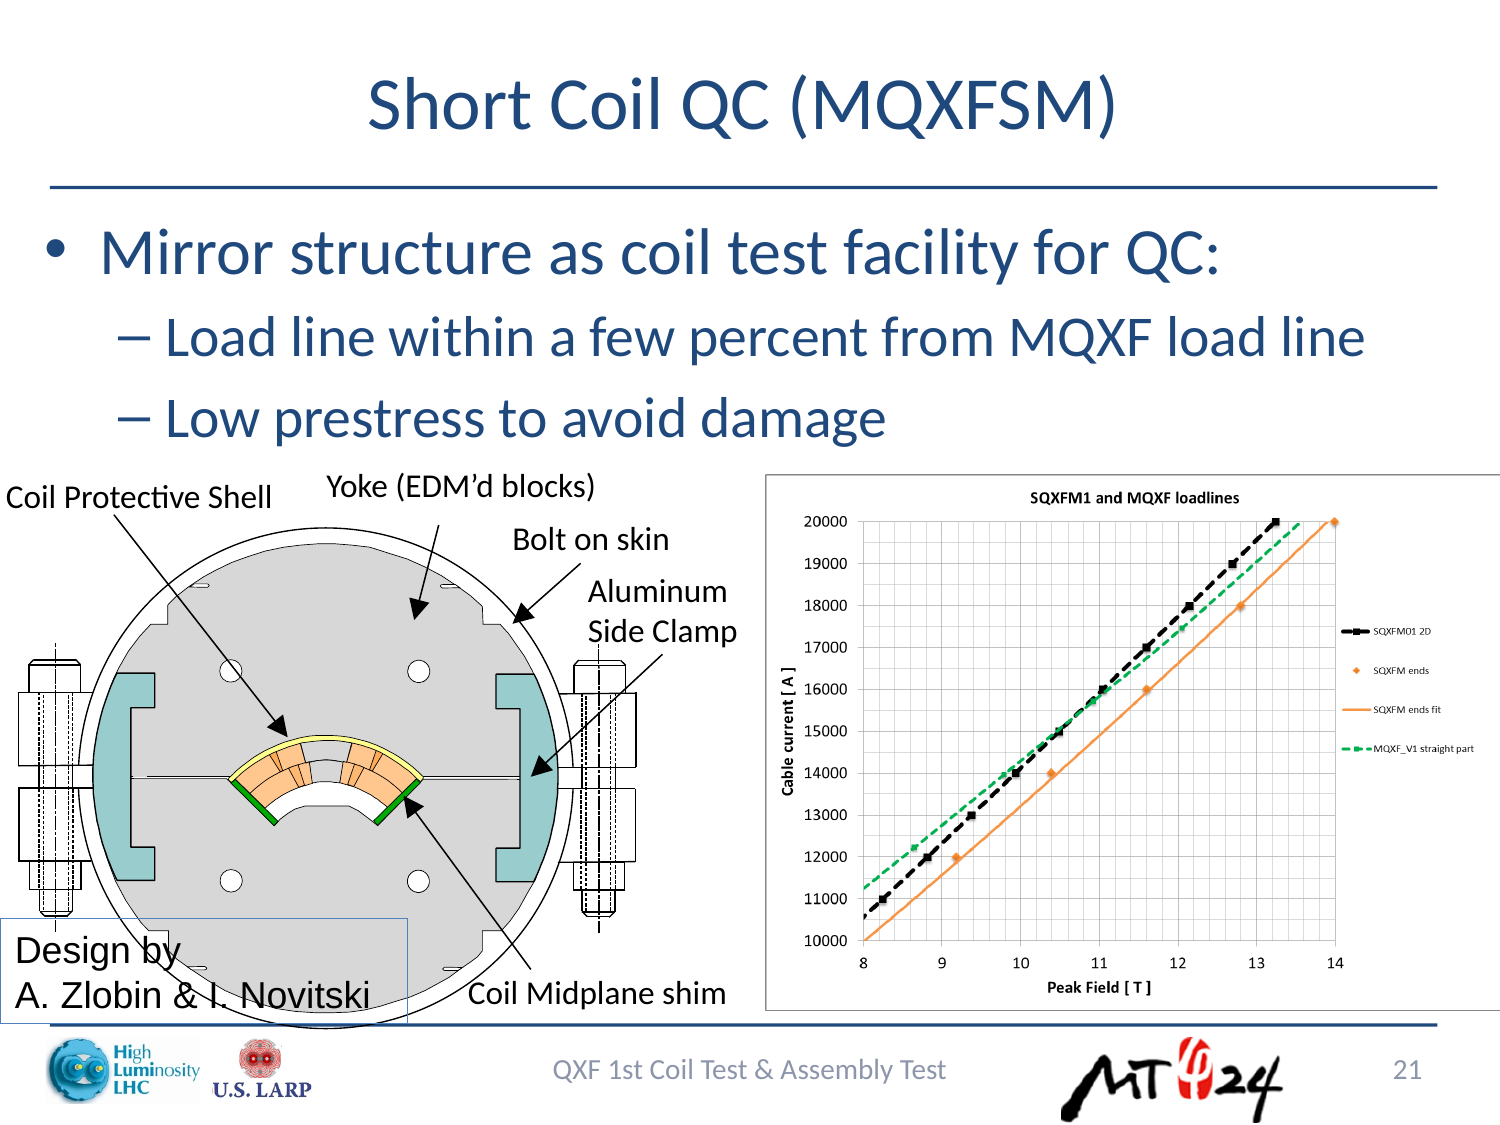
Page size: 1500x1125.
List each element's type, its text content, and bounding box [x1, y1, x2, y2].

picture [1061, 1037, 1288, 1123]
picture [45, 1037, 200, 1104]
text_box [0, 456, 777, 1031]
title Short Coil QC (MQXFSM) [50, 24, 1438, 175]
footer QXF 1st Coil Test & Assembly Test [512, 1037, 988, 1098]
picture [777, 474, 1500, 1011]
list Mirror structure as coil test facility for QC: Load line within a few percent from MQXF load line Low prestress to avoid damage [29, 200, 1417, 459]
slide_number 21 [1337, 1037, 1438, 1098]
picture [212, 1037, 313, 1104]
